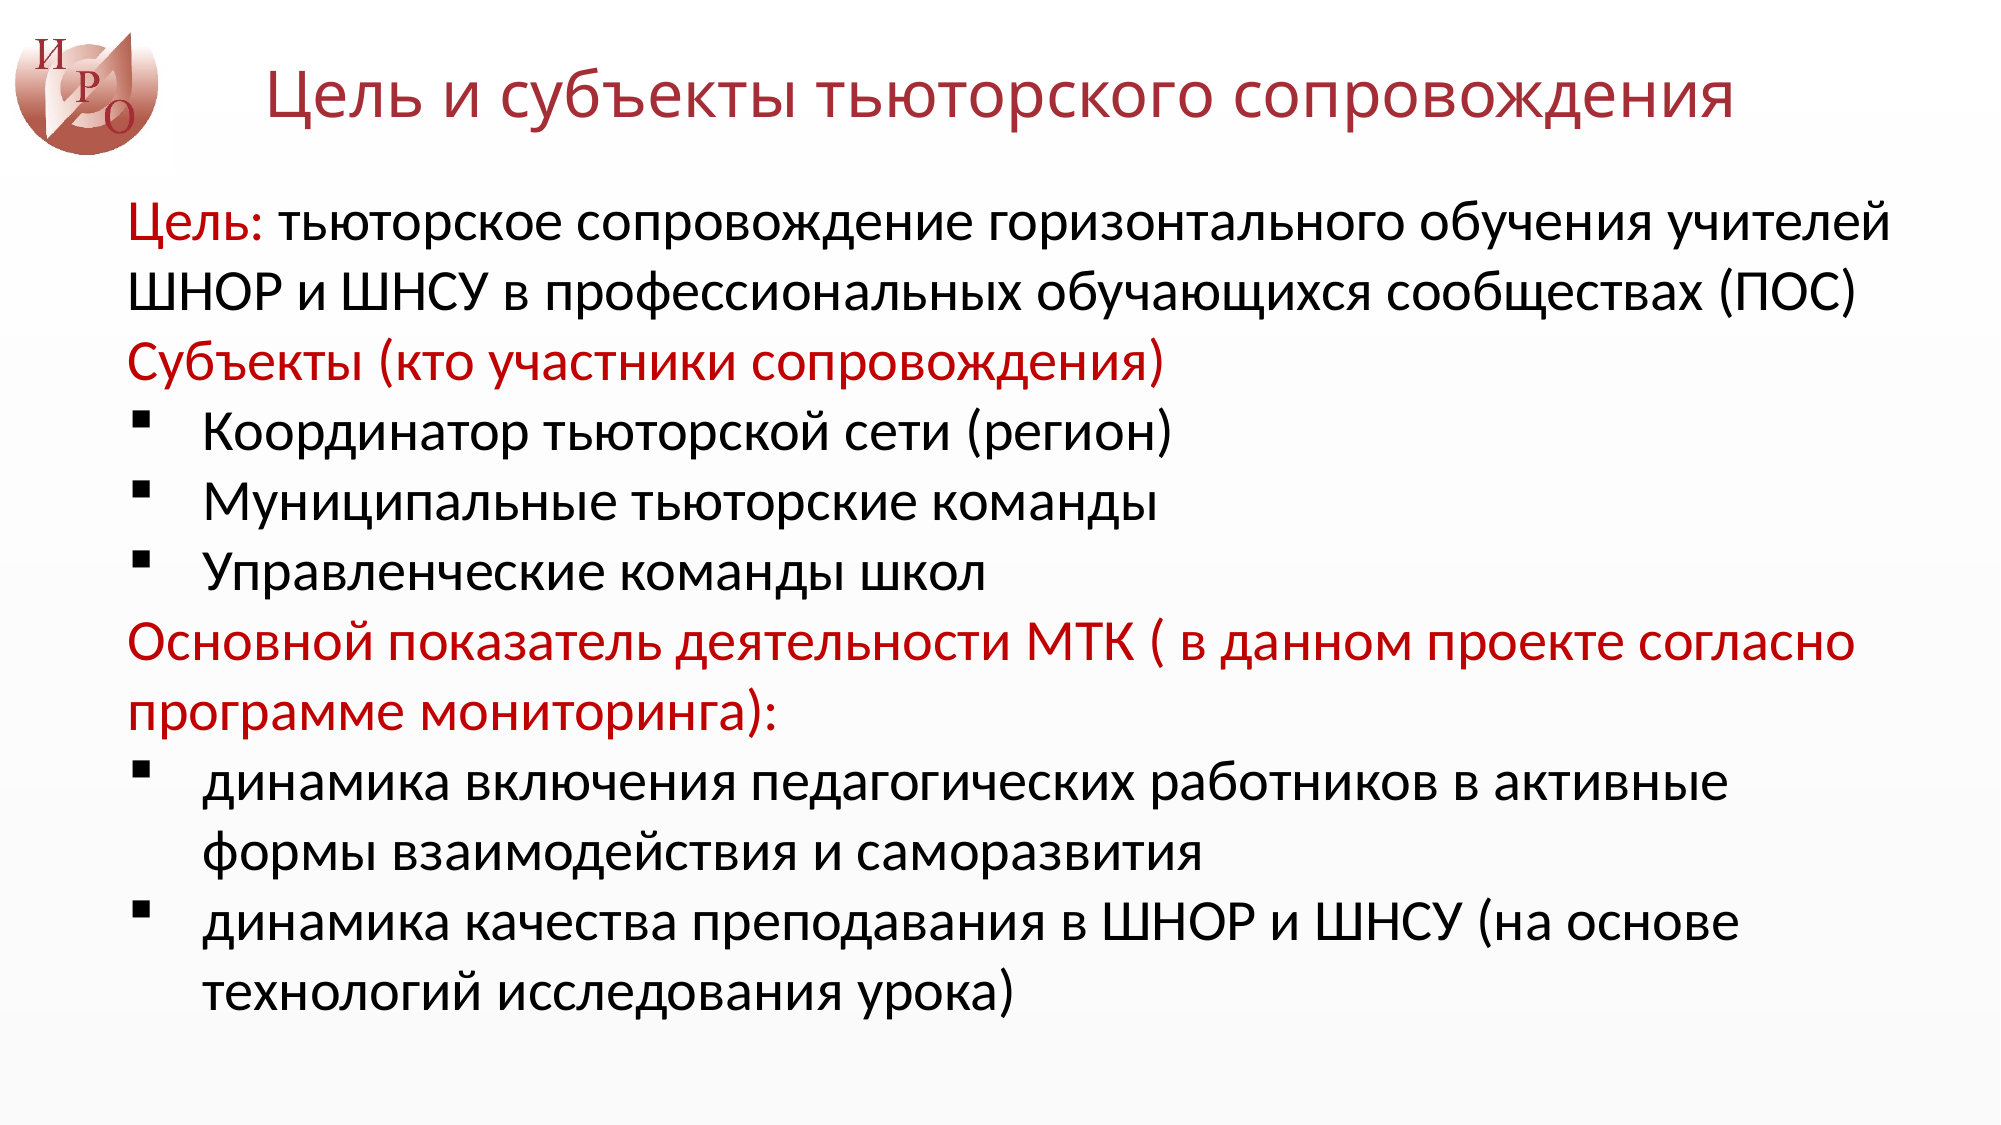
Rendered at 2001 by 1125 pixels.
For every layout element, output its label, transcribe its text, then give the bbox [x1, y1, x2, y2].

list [0, 0, 175, 175]
title Цель и субъекты тьюторского сопровождения [249, 28, 1975, 166]
text_box Цель: тьюторское сопровождение горизонтального обучения учителей ШНОР и ШНСУ в профессиональных обучающихся сообществах (ПОС) Субъекты (кто участники сопровождения) Координатор тьюторской сети (регион) Муниципальные тьюторские команды Управленческие команды школ Основной показатель деятельности МТК ( в данном проекте согласно программе мониторинга): динамика включения педагогических работников в активные формы взаимодействия и саморазвития динамика качества преподавания в ШНОР и ШНСУ (на основе технологий исследования урока) [113, 174, 1927, 1030]
